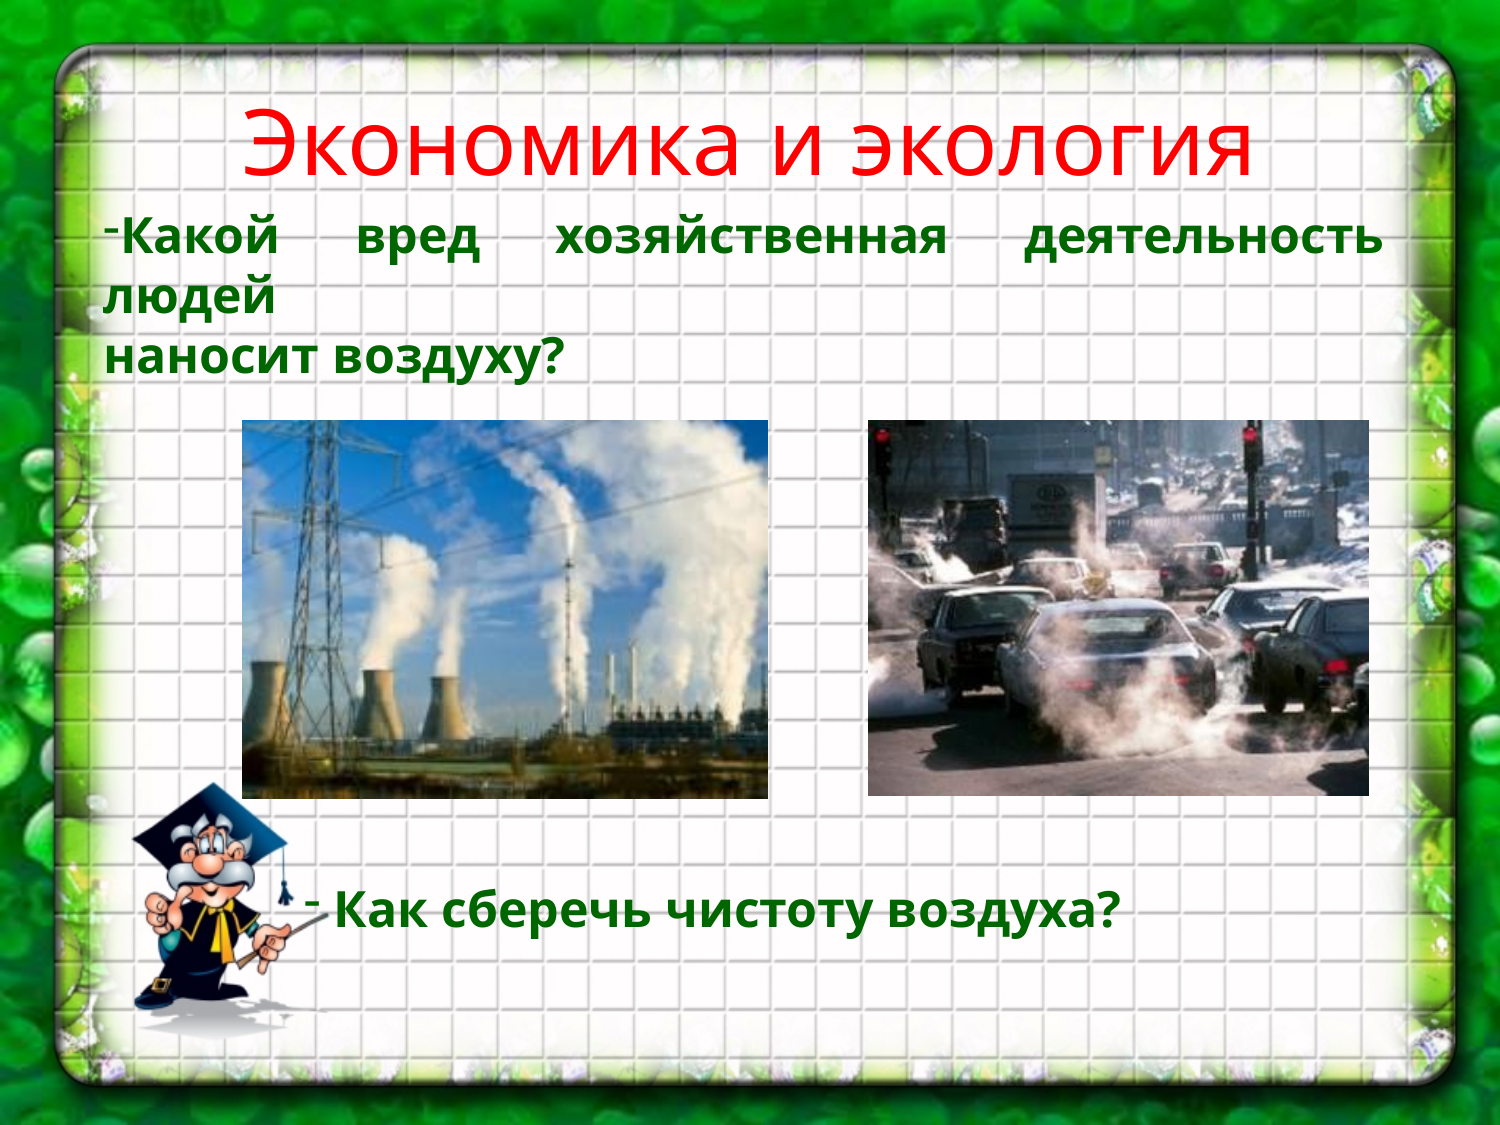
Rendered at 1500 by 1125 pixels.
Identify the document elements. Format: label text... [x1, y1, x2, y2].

picture [0, 0, 1500, 1125]
text_box Какой вред хозяйственная деятельность людей наносит воздуху? [88, 196, 1400, 391]
text_box Как сберечь чистоту воздуха? [289, 869, 1435, 945]
title Экономика и экология [75, 45, 1425, 233]
